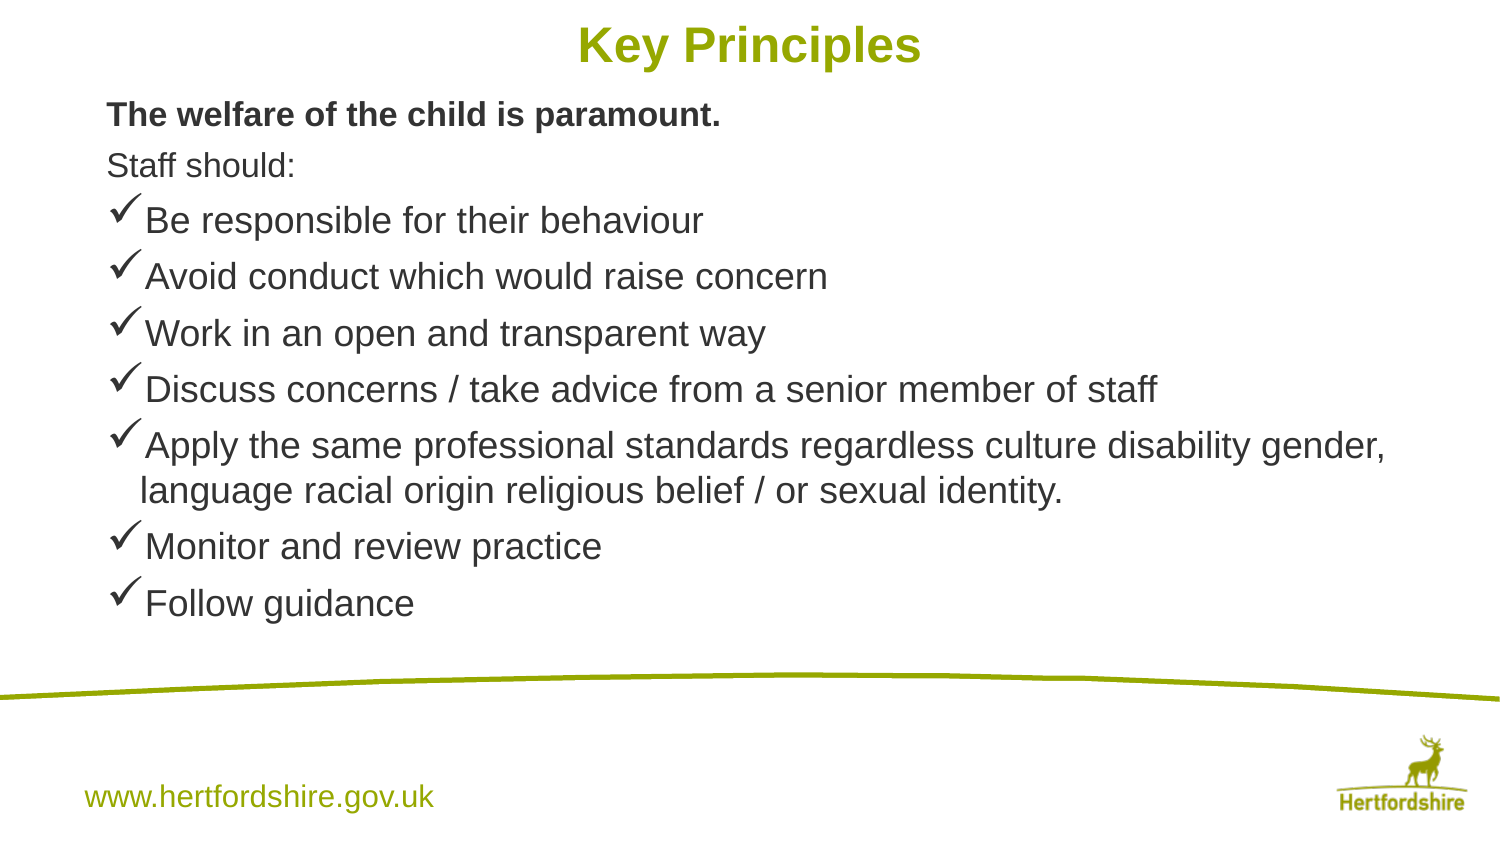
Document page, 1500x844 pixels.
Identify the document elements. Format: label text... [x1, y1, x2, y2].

title Key Principles [187, 0, 1313, 84]
list The welfare of the child is paramount. Staff should: Be responsible for their behaviour Avoid conduct which would raise concern Work in an open and transparent way Discuss concerns / take advice from a senior member of staff Apply the same professional standards regardless culture disability gender, language racial origin religious belief / or sexual identity. Monitor and review practice Follow guidance [91, 84, 1422, 620]
picture [1304, 700, 1500, 844]
